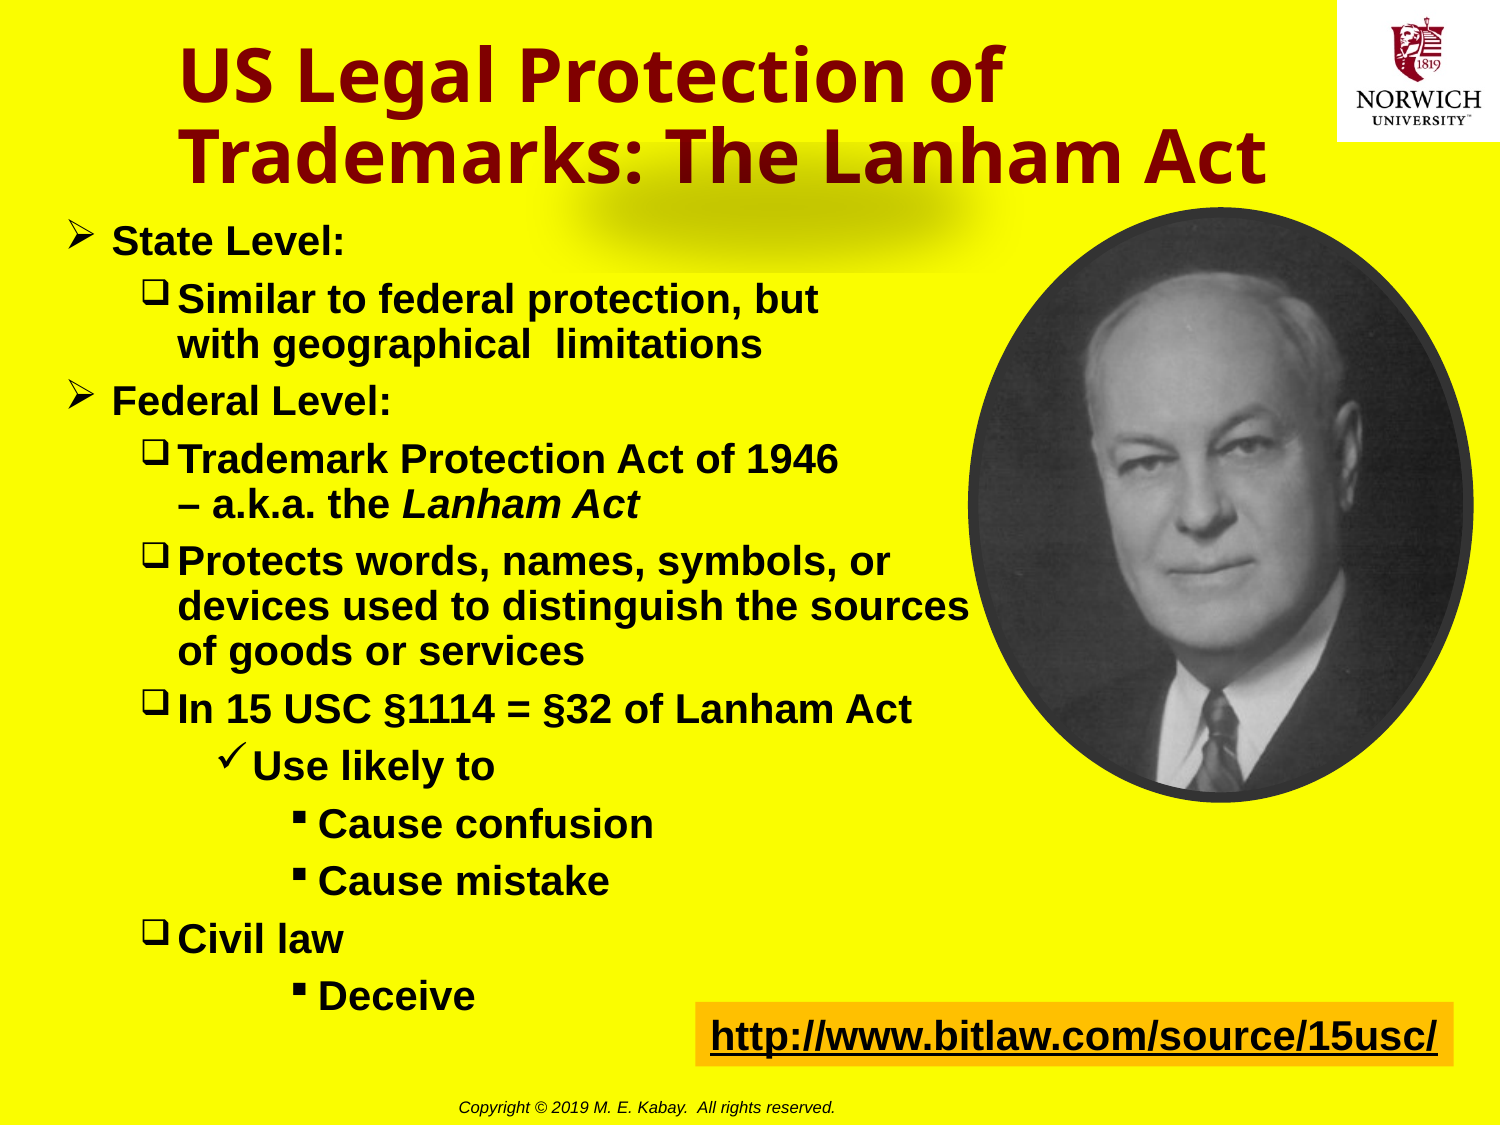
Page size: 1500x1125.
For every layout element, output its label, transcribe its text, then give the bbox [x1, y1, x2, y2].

picture [972, 212, 1469, 798]
picture [1337, 0, 1500, 142]
text_box http://www.bitlaw.com/source/15usc/ [695, 1001, 1454, 1067]
list State Level: Similar to federal protection, but with geographical limitations Federal Level: Trademark Protection Act of 1946 – a.k.a. the Lanham Act Protects words, names, symbols, or devices used to distinguish the sources of goods or services In 15 USC §1114 = §32 of Lanham Act Use likely to Cause confusion Cause mistake Civil law Deceive [49, 211, 1339, 1088]
title US Legal Protection of Trademarks: The Lanham Act [161, 24, 1376, 211]
